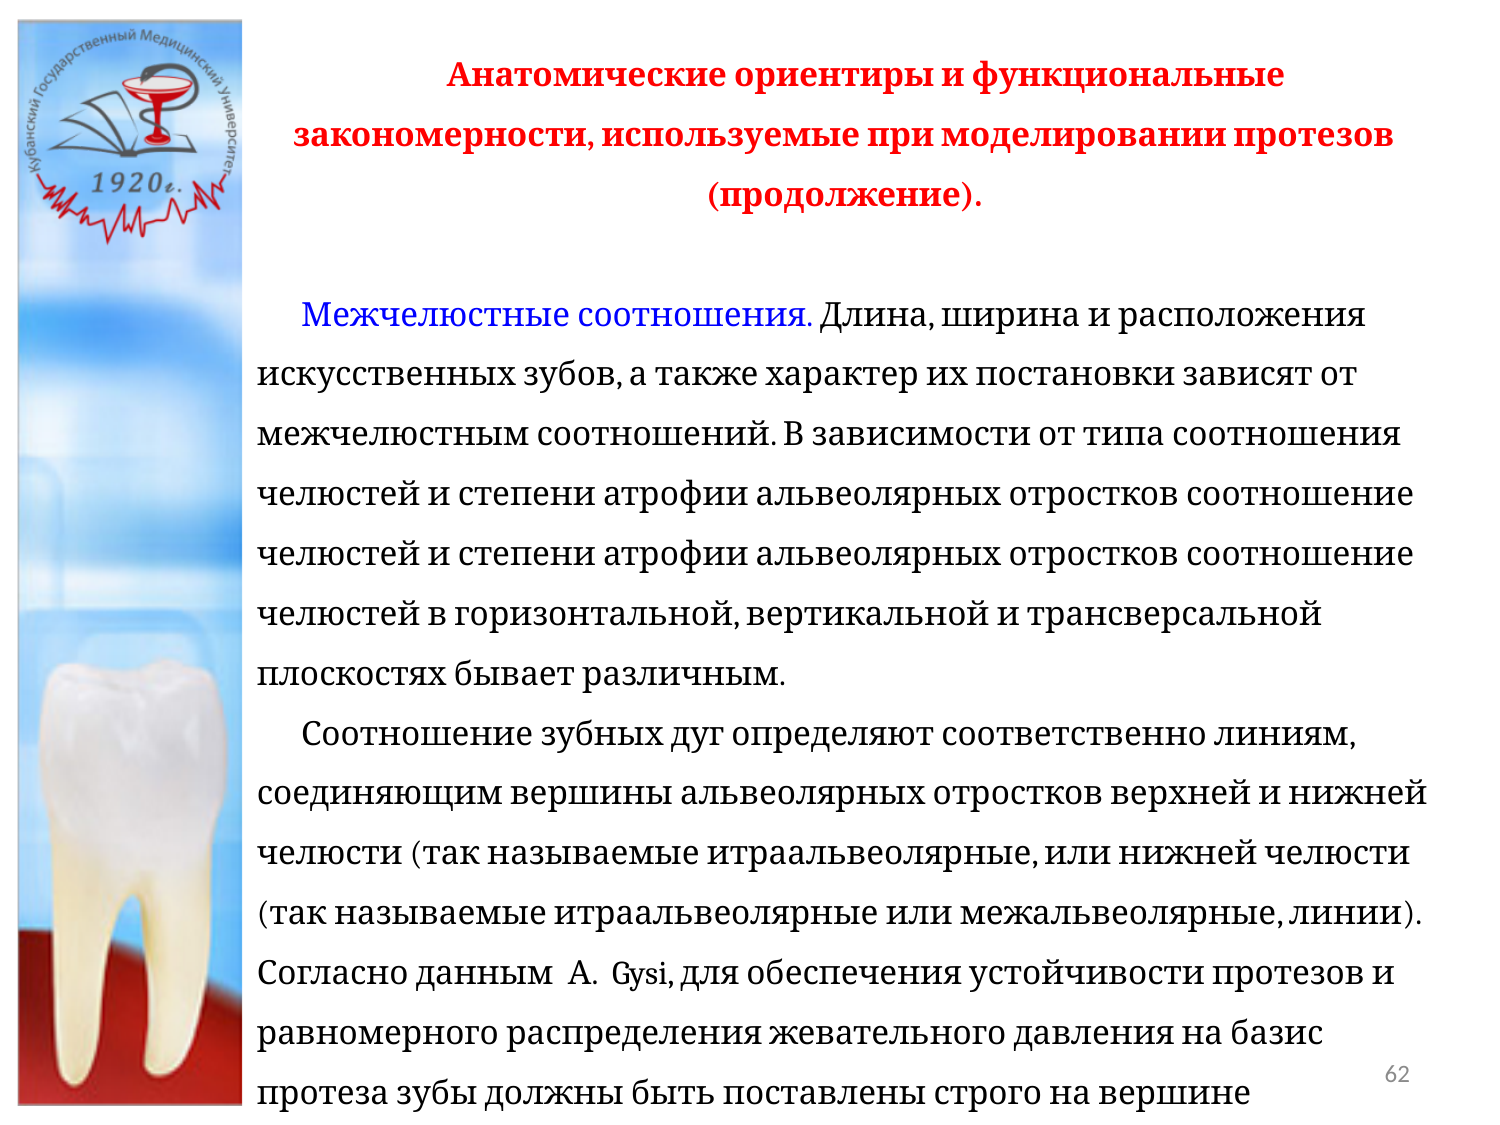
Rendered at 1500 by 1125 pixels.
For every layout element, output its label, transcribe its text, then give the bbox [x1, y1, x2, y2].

picture [17, 18, 243, 1107]
text_box Анатомические ориентиры и функциональные закономерности, используемые при моделировании протезов (продолжение). Межчелюстные соотношения. Длина, ширина и расположения искусственных зубов, а также характер их постановки зависят от межчелюстным соотношений. В зависимости от типа соотношения челюстей и степени атрофии альвеолярных отростков соотношение челюстей и степени атрофии альвеолярных отростков соотношение челюстей в горизонтальной, вертикальной и трансверсальной плоскостях бывает различным. Соотношение зубных дуг определяют соответственно линиям, соединяющим вершины альвеолярных отростков верхней и нижней челюсти (так называемые итраальвеолярные, или нижней челюсти (так называемые итраальвеолярные или межальвеолярные, линии). Согласно данным А. Gysi, для обеспечения устойчивости протезов и равномерного распределения жевательного давления на базис протеза зубы должны быть поставлены строго на вершине альвеолярных отростков. [242, 25, 1447, 1125]
